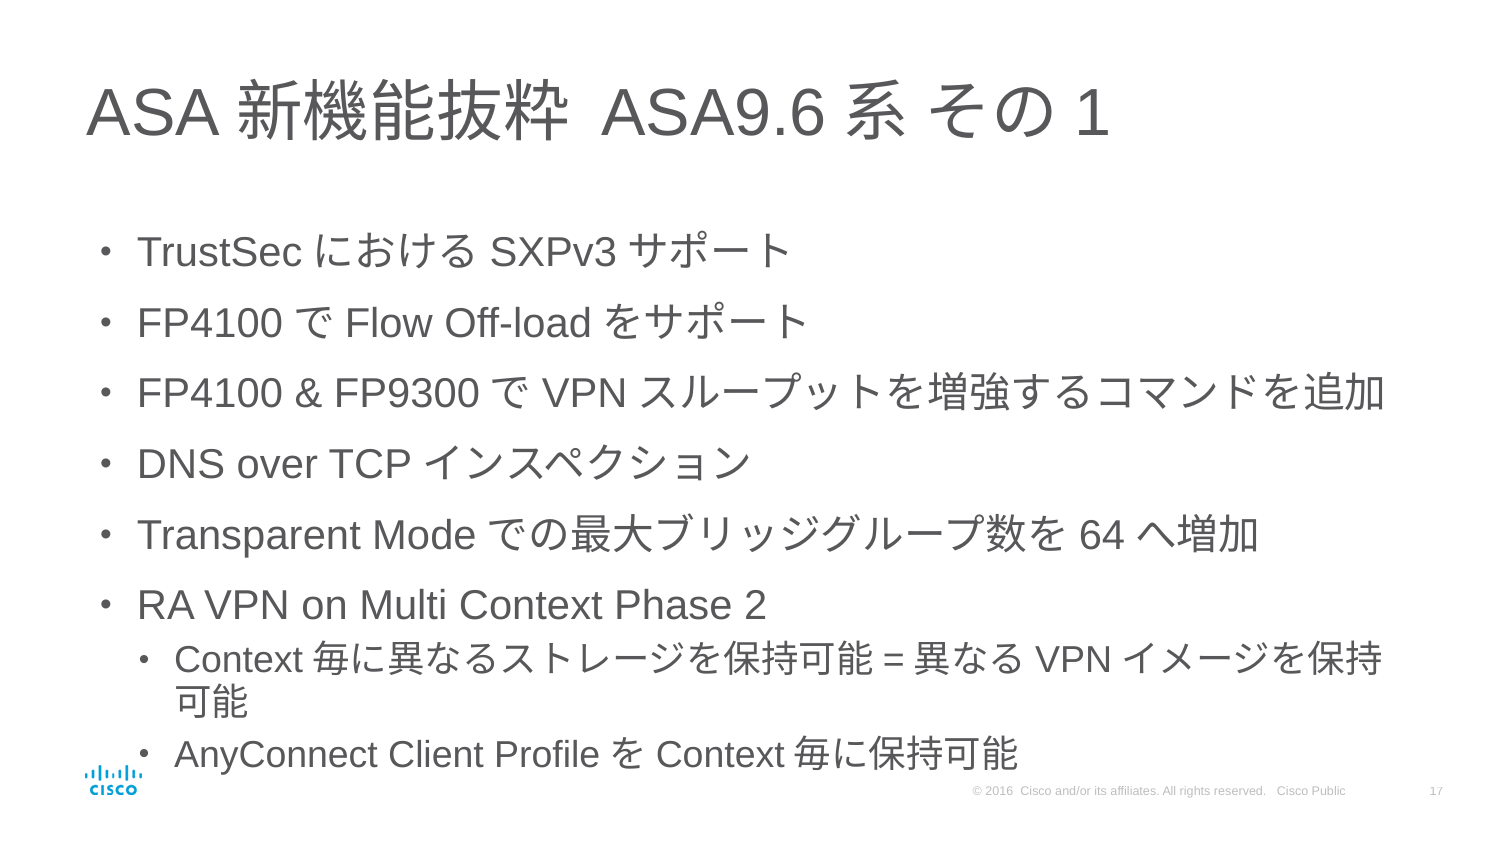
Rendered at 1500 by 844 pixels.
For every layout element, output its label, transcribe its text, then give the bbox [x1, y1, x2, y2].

title ASA新機能抜粋 ASA9.6系 その1 [71, 55, 1441, 176]
list TrustSecにおけるSXPv3サポート FP4100でFlow Off-loadをサポート FP4100 & FP9300でVPNスループットを増強するコマンドを追加 DNS over TCPインスペクション Transparent Modeでの最大ブリッジグループ数を64へ増加 RA VPN on Multi Context Phase 2 Context毎に異なるストレージを保持可能=異なるVPNイメージを保持可能 AnyConnect Client ProfileをContext毎に保持可能 [75, 221, 1434, 741]
picture [78, 758, 148, 803]
